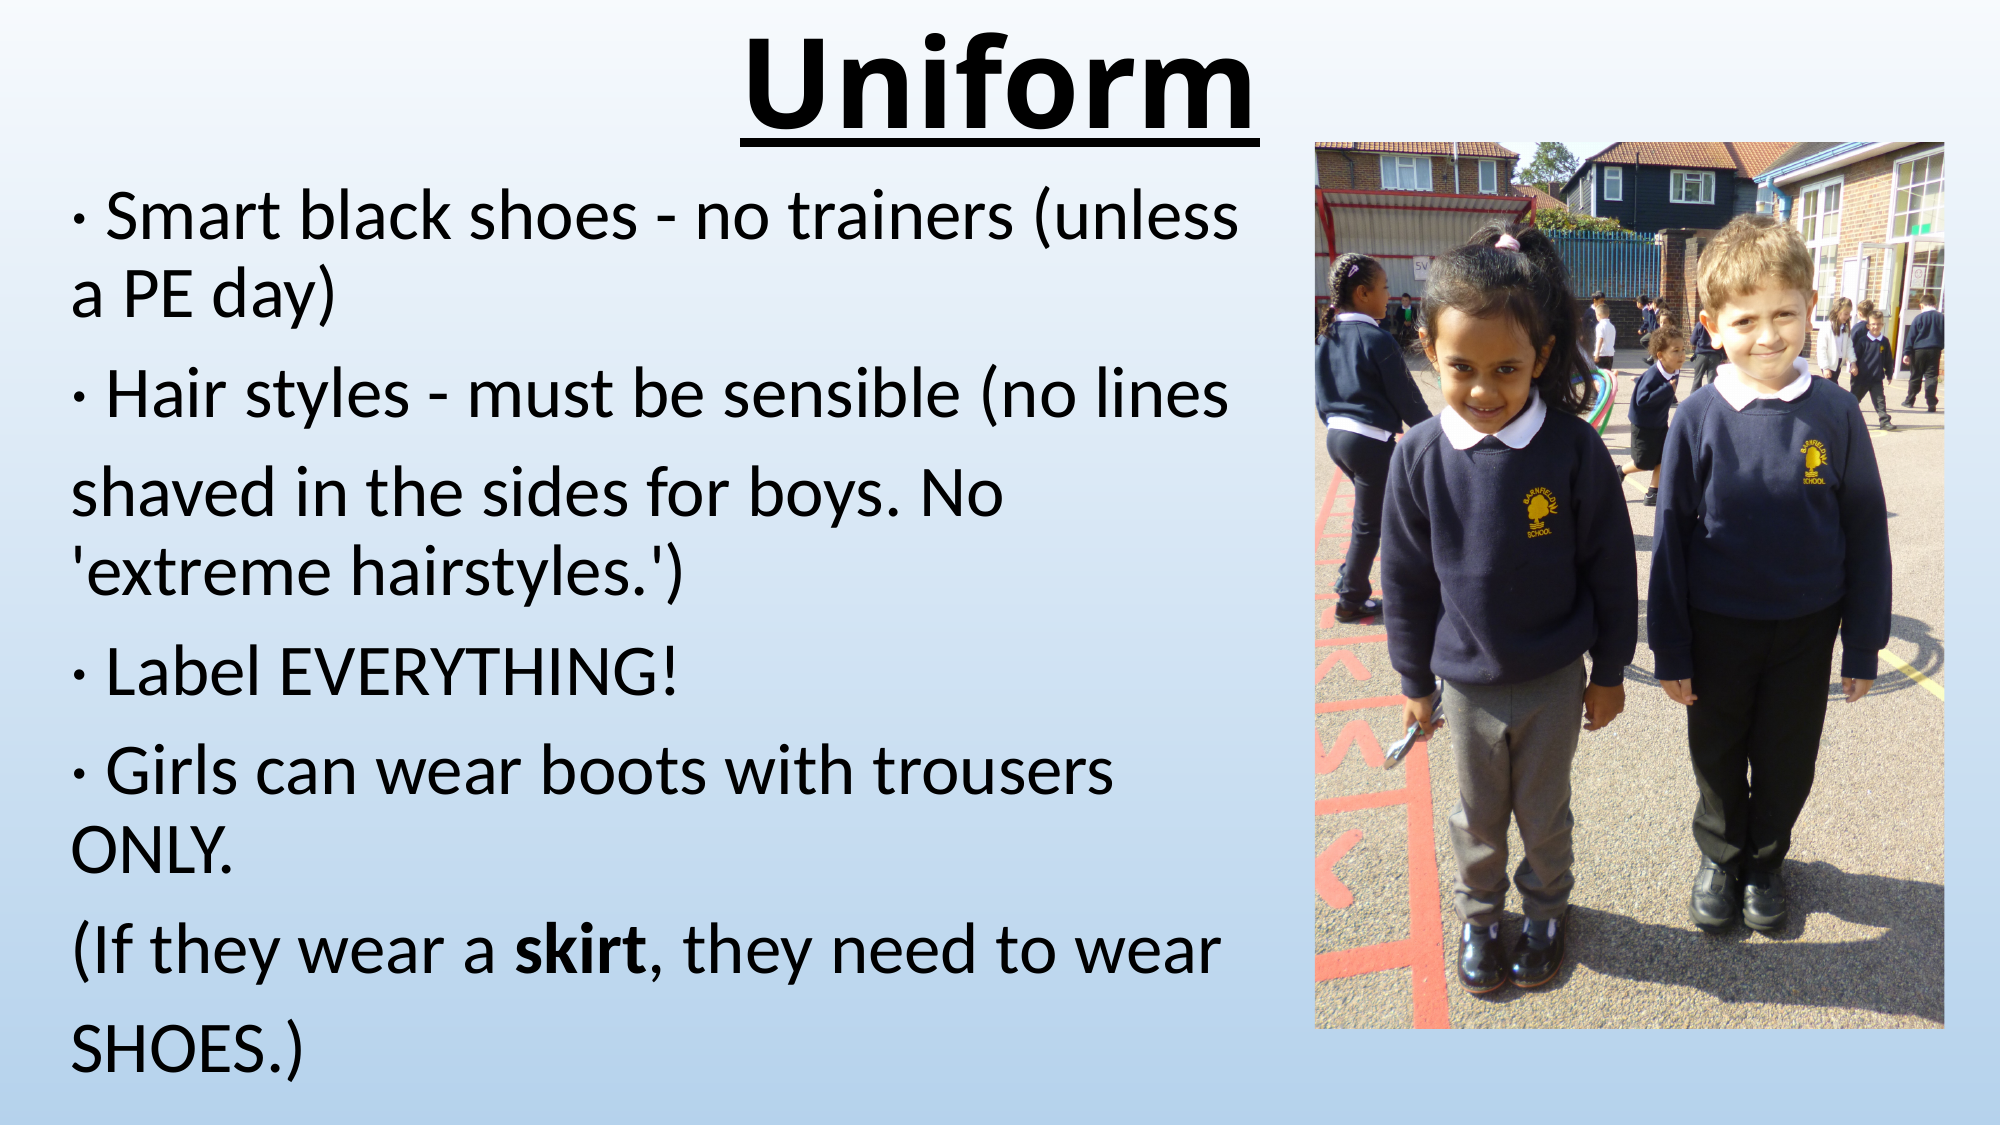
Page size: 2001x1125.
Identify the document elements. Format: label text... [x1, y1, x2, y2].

picture [1186, 142, 2000, 1029]
subtitle · Smart black shoes - no trainers (unless a PE day) · Hair styles - must be sensible (no lines shaved in the sides for boys. No 'extreme hairstyles.') · Label EVERYTHING! · Girls can wear boots with trousers ONLY. (If they wear a skirt, they need to wear SHOES.) [55, 168, 1262, 969]
title Uniform [249, 0, 1750, 164]
